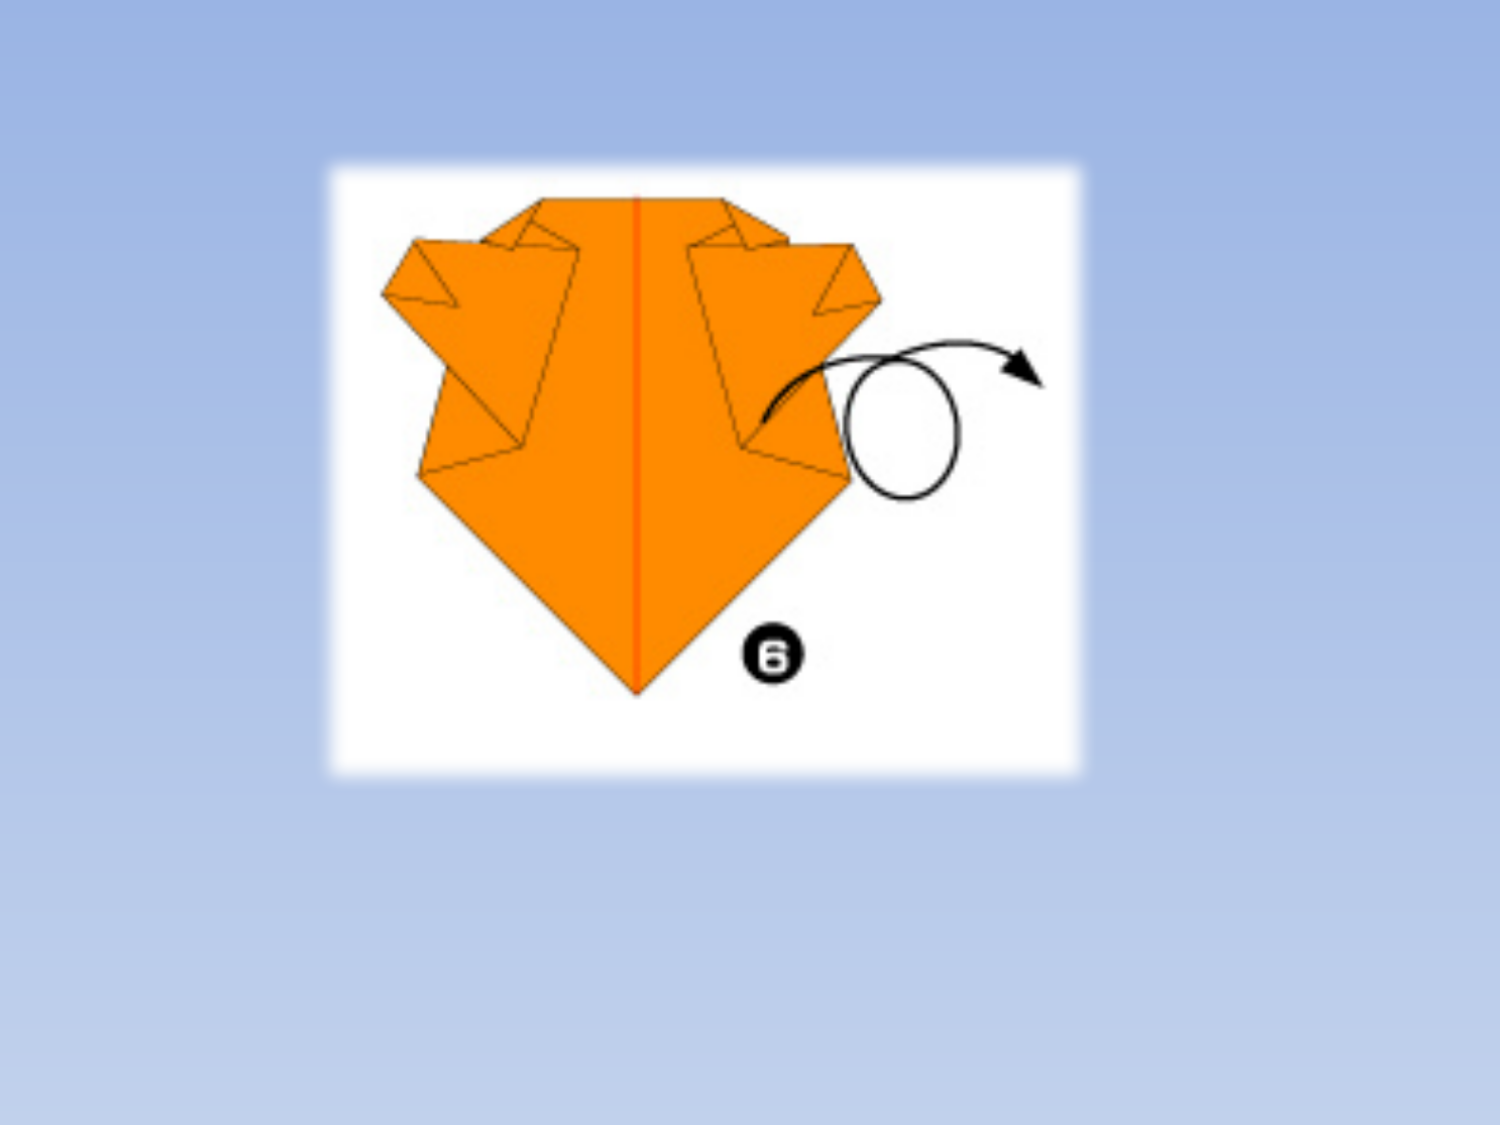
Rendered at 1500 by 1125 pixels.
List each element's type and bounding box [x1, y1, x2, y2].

picture [312, 148, 1101, 795]
